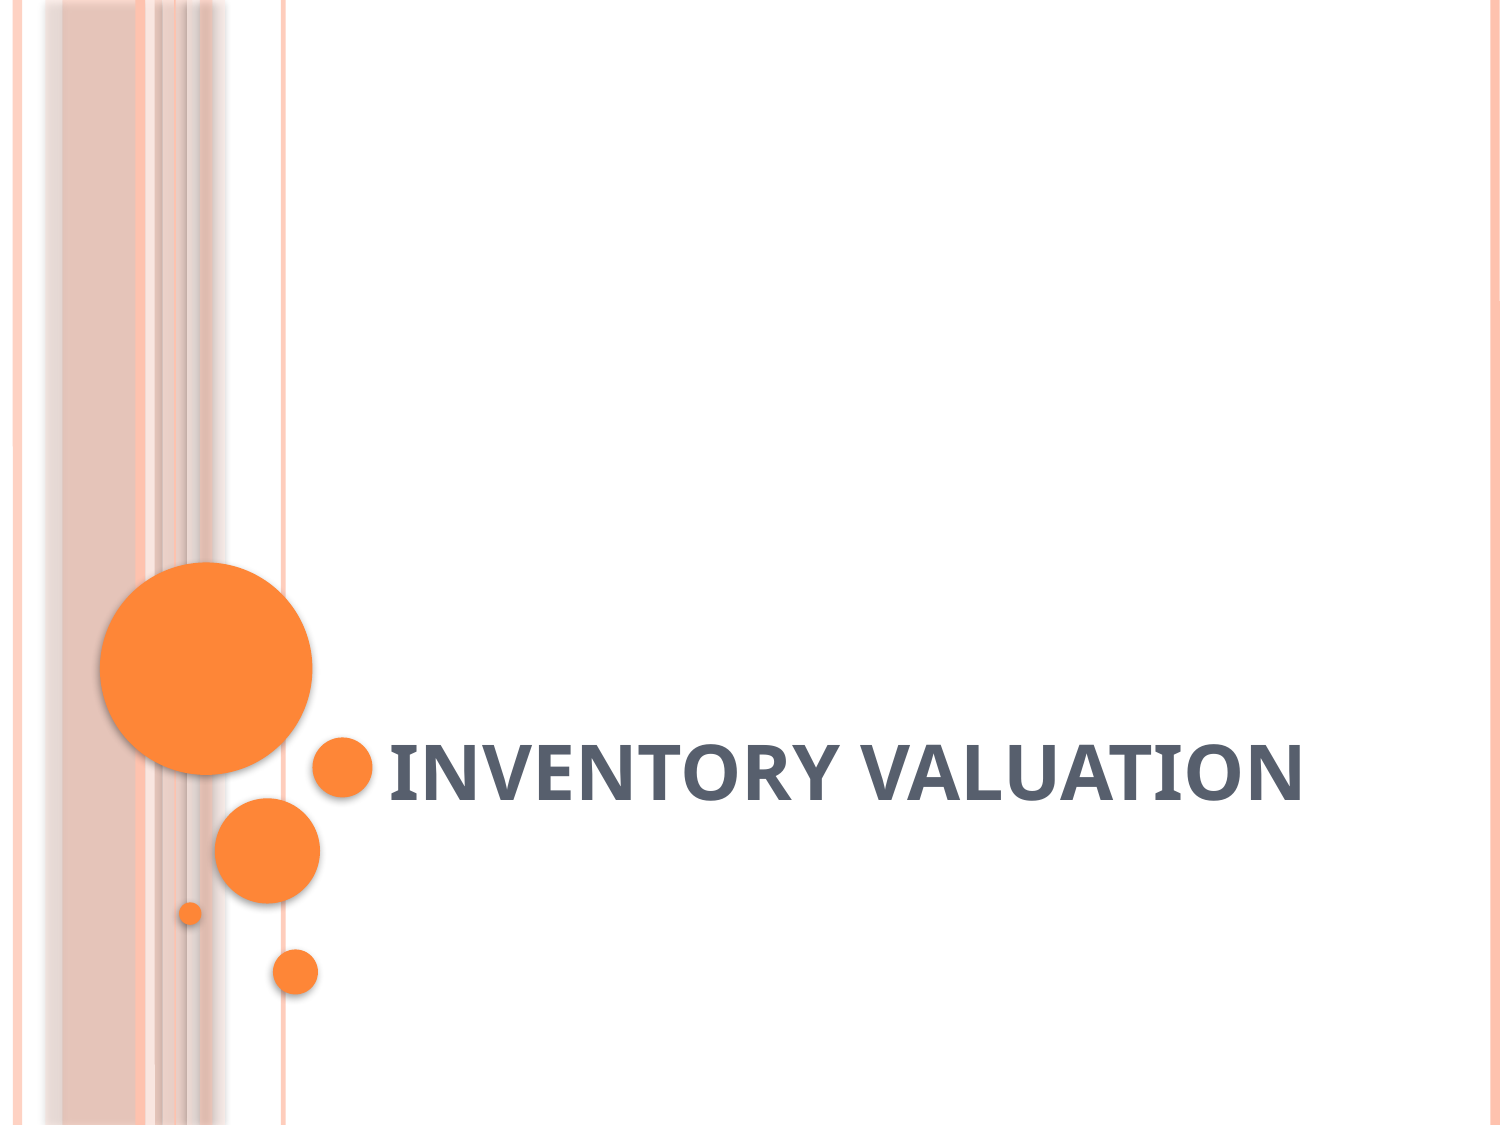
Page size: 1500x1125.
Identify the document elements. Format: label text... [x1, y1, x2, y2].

title INVENTORY VALUATION [375, 512, 1388, 824]
